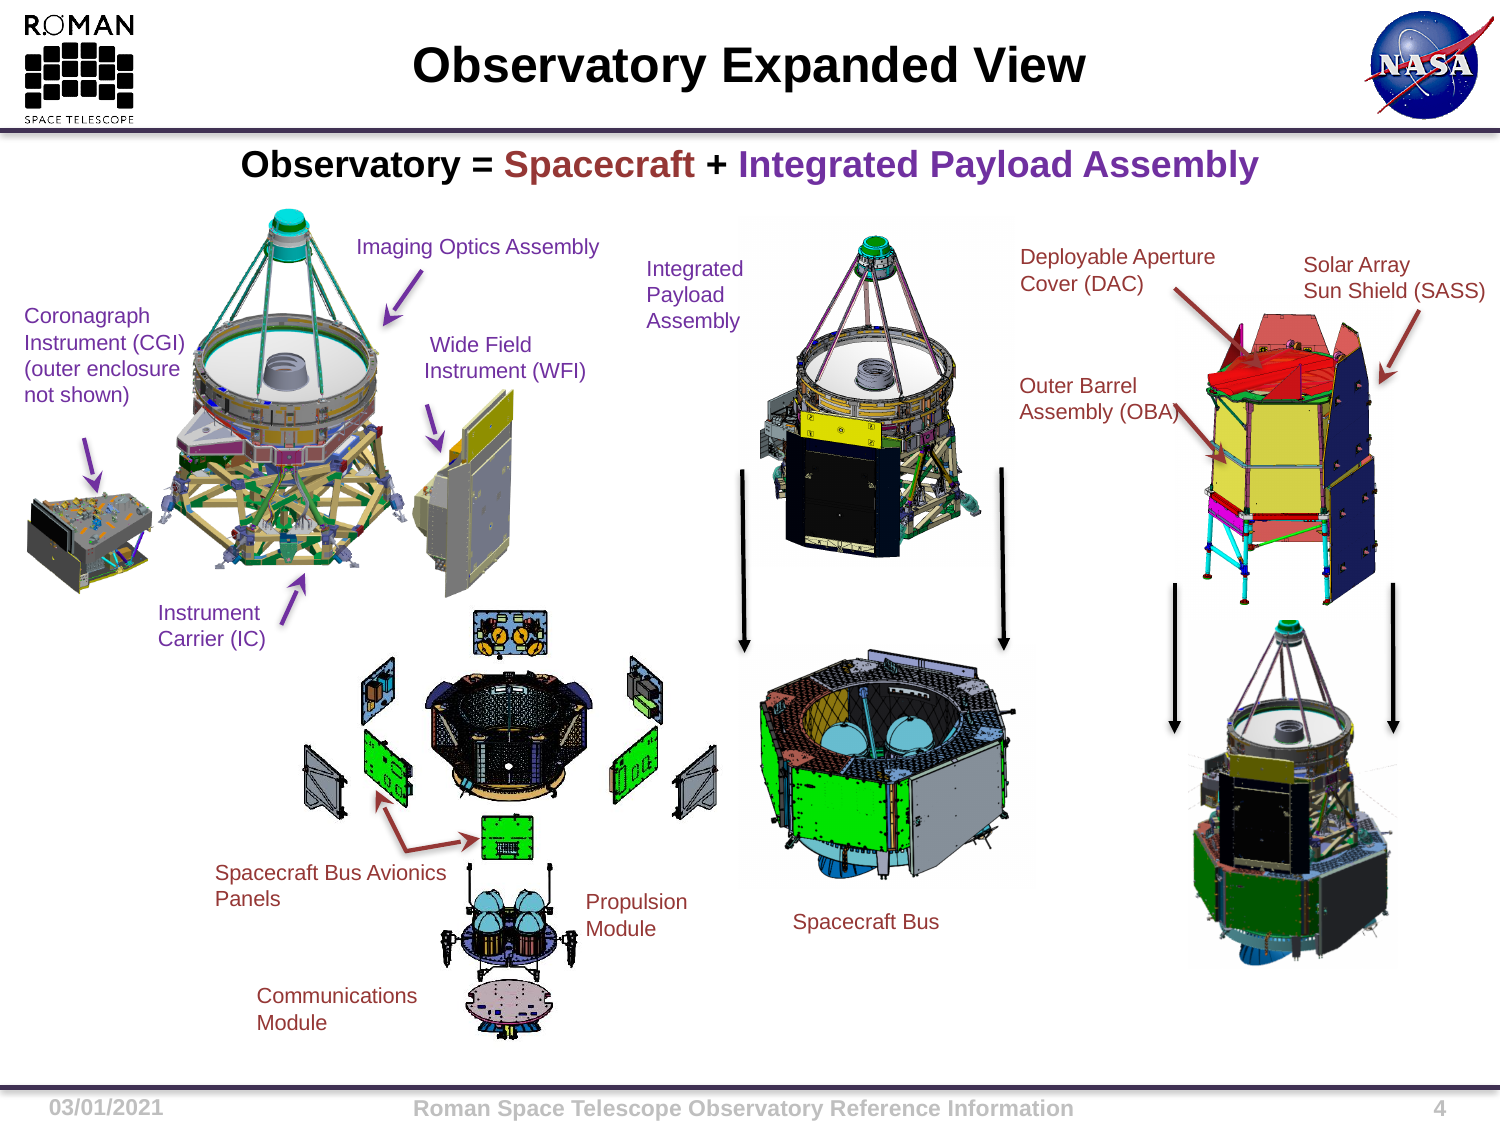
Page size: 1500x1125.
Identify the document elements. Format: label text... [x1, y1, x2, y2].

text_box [0, 203, 650, 670]
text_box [634, 215, 1227, 953]
picture [1356, 4, 1494, 125]
text_box Observatory = Spacecraft + Integrated Payload Assembly [184, 132, 1316, 193]
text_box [199, 679, 742, 1063]
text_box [1004, 235, 1500, 969]
title Observatory Expanded View [162, 12, 1338, 113]
picture [11, 1, 147, 137]
